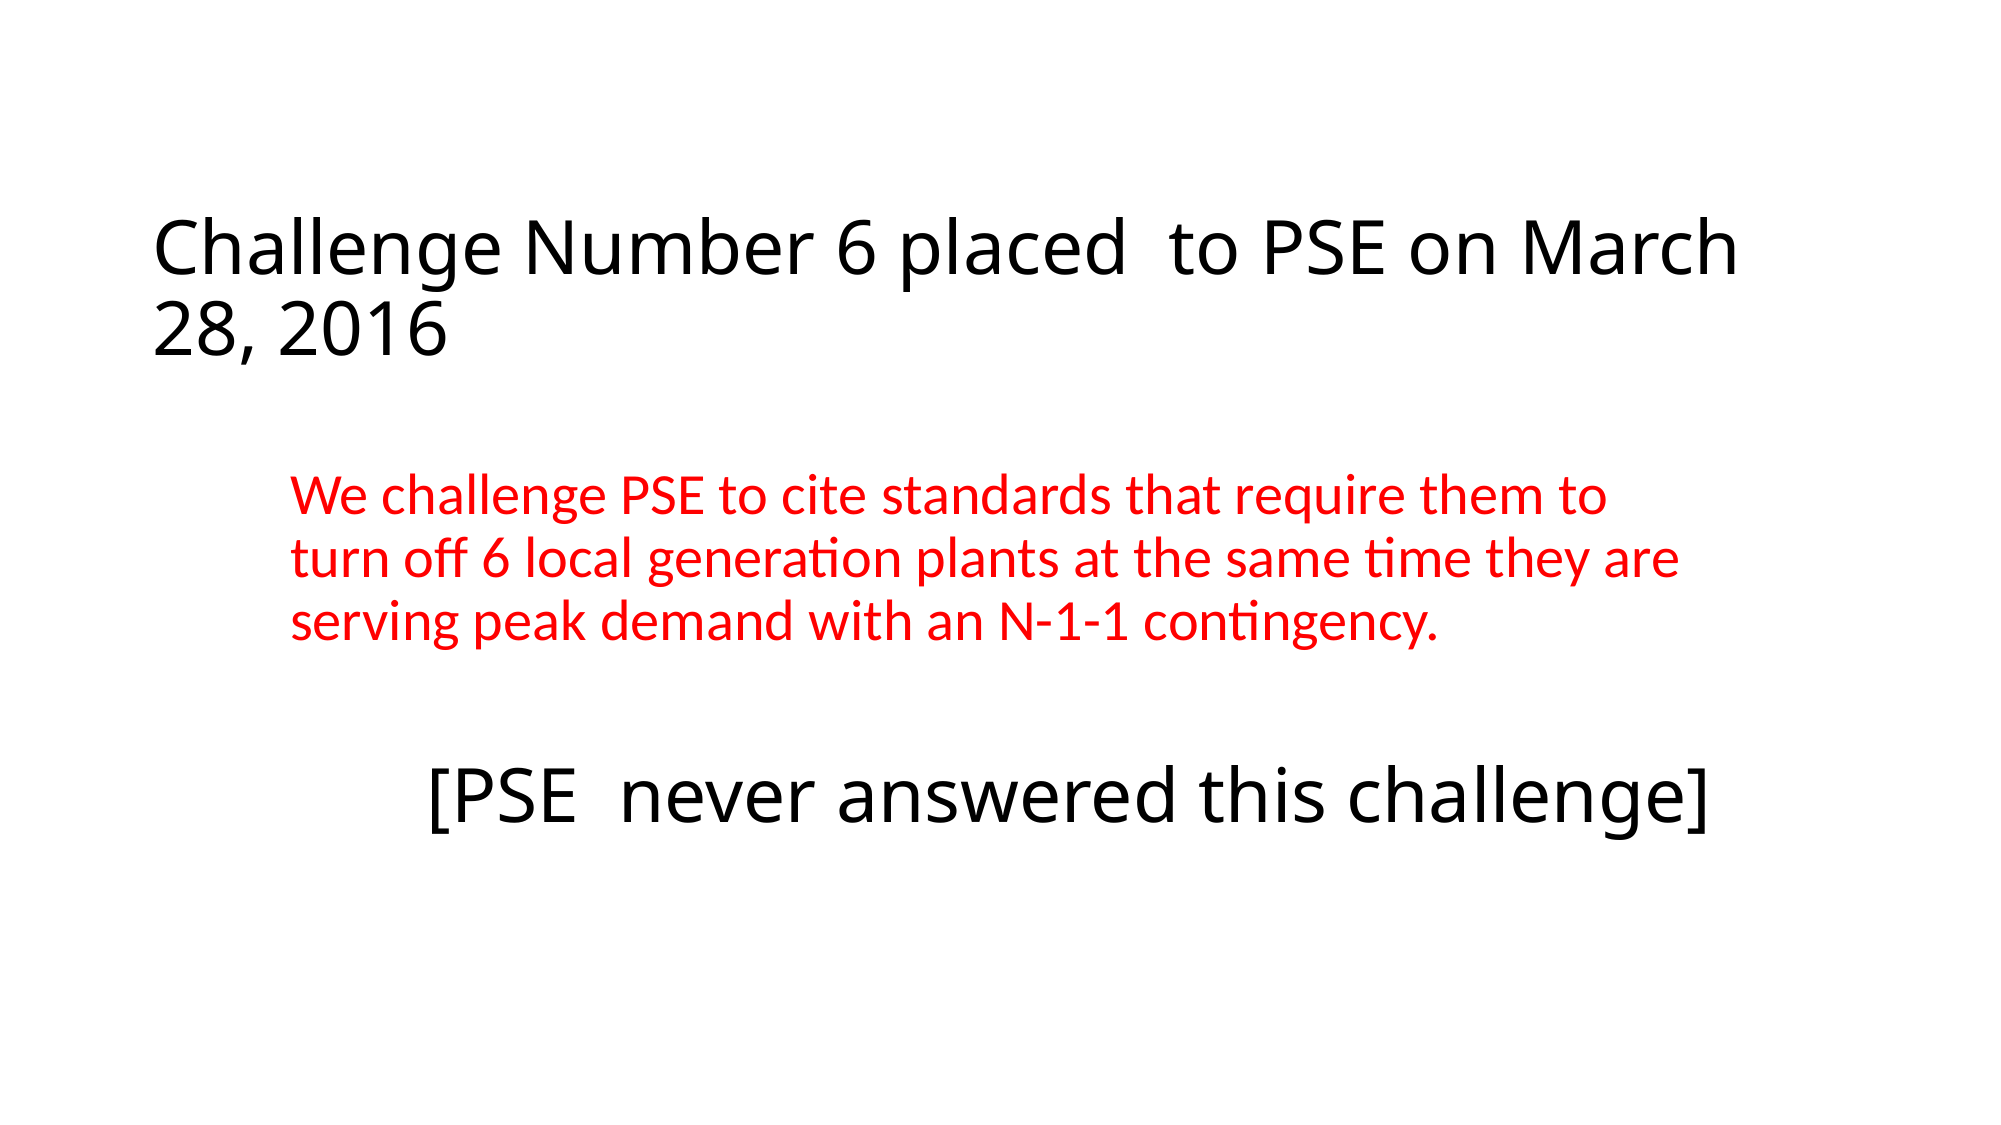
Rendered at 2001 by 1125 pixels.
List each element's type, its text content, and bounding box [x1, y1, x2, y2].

list We challenge PSE to cite standards that require them to turn off 6 local generation plants at the same time they are serving peak demand with an N-1-1 contingency. [PSE never answered this challenge] [275, 456, 1732, 1014]
title Challenge Number 6 placed to PSE on March 28, 2016 [137, 211, 1863, 370]
